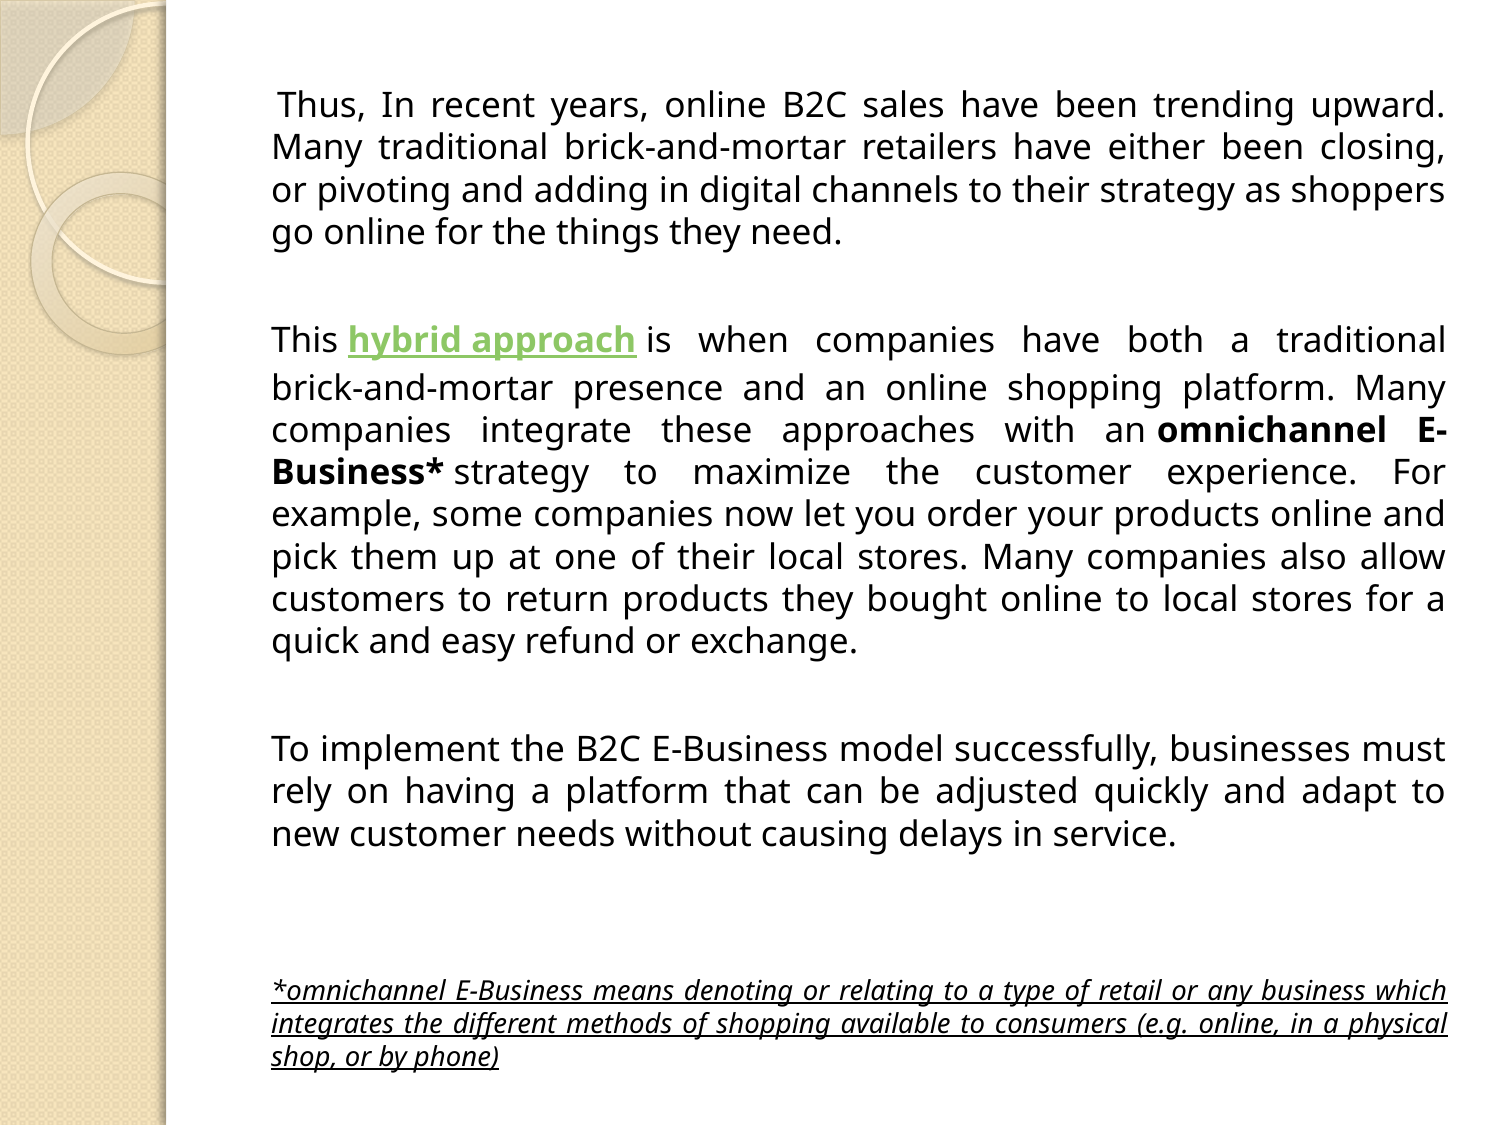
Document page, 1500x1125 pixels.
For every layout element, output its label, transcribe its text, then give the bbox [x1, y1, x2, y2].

list Thus, In recent years, online B2C sales have been trending upward. Many traditional brick-and-mortar retailers have either been closing, or pivoting and adding in digital channels to their strategy as shoppers go online for the things they need. This hybrid approach is when companies have both a traditional brick-and-mortar presence and an online shopping platform. Many companies integrate these approaches with an omnichannel E-Business* strategy to maximize the customer experience. For example, some companies now let you order your products online and pick them up at one of their local stores. Many companies also allow customers to return products they bought online to local stores for a quick and easy refund or exchange. To implement the B2C E-Business model successfully, businesses must rely on having a platform that can be adjusted quickly and adapt to new customer needs without causing delays in service. *omnichannel E-Business means denoting or relating to a type of retail or any business which integrates the different methods of shopping available to consumers (e.g. online, in a physical shop, or by phone) [200, 75, 1463, 1088]
